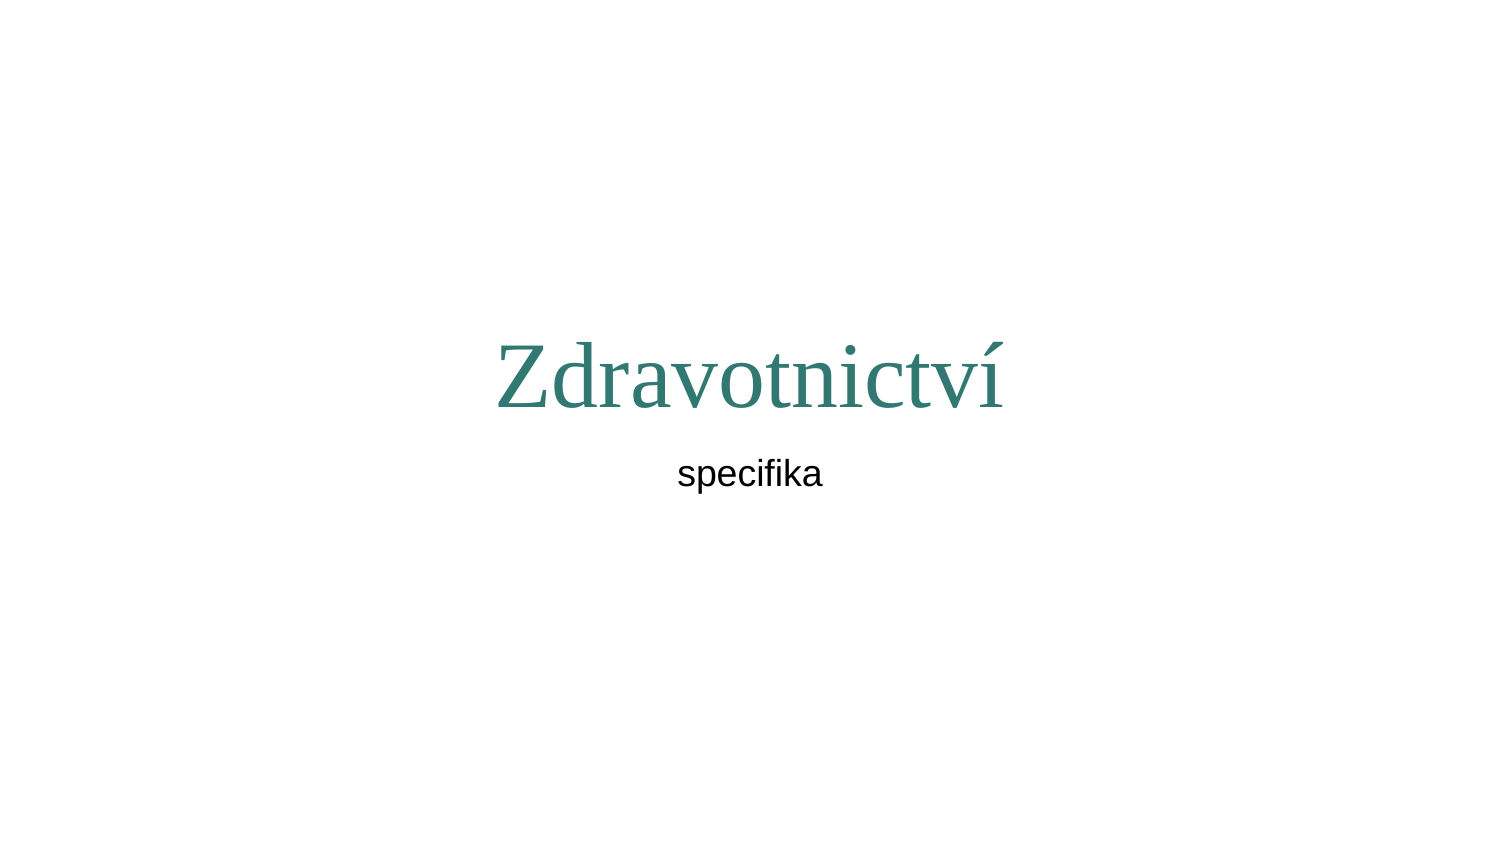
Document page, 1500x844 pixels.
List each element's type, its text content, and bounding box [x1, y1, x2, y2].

subtitle specifika [187, 443, 1313, 647]
title Zdravotnictví [187, 138, 1313, 432]
